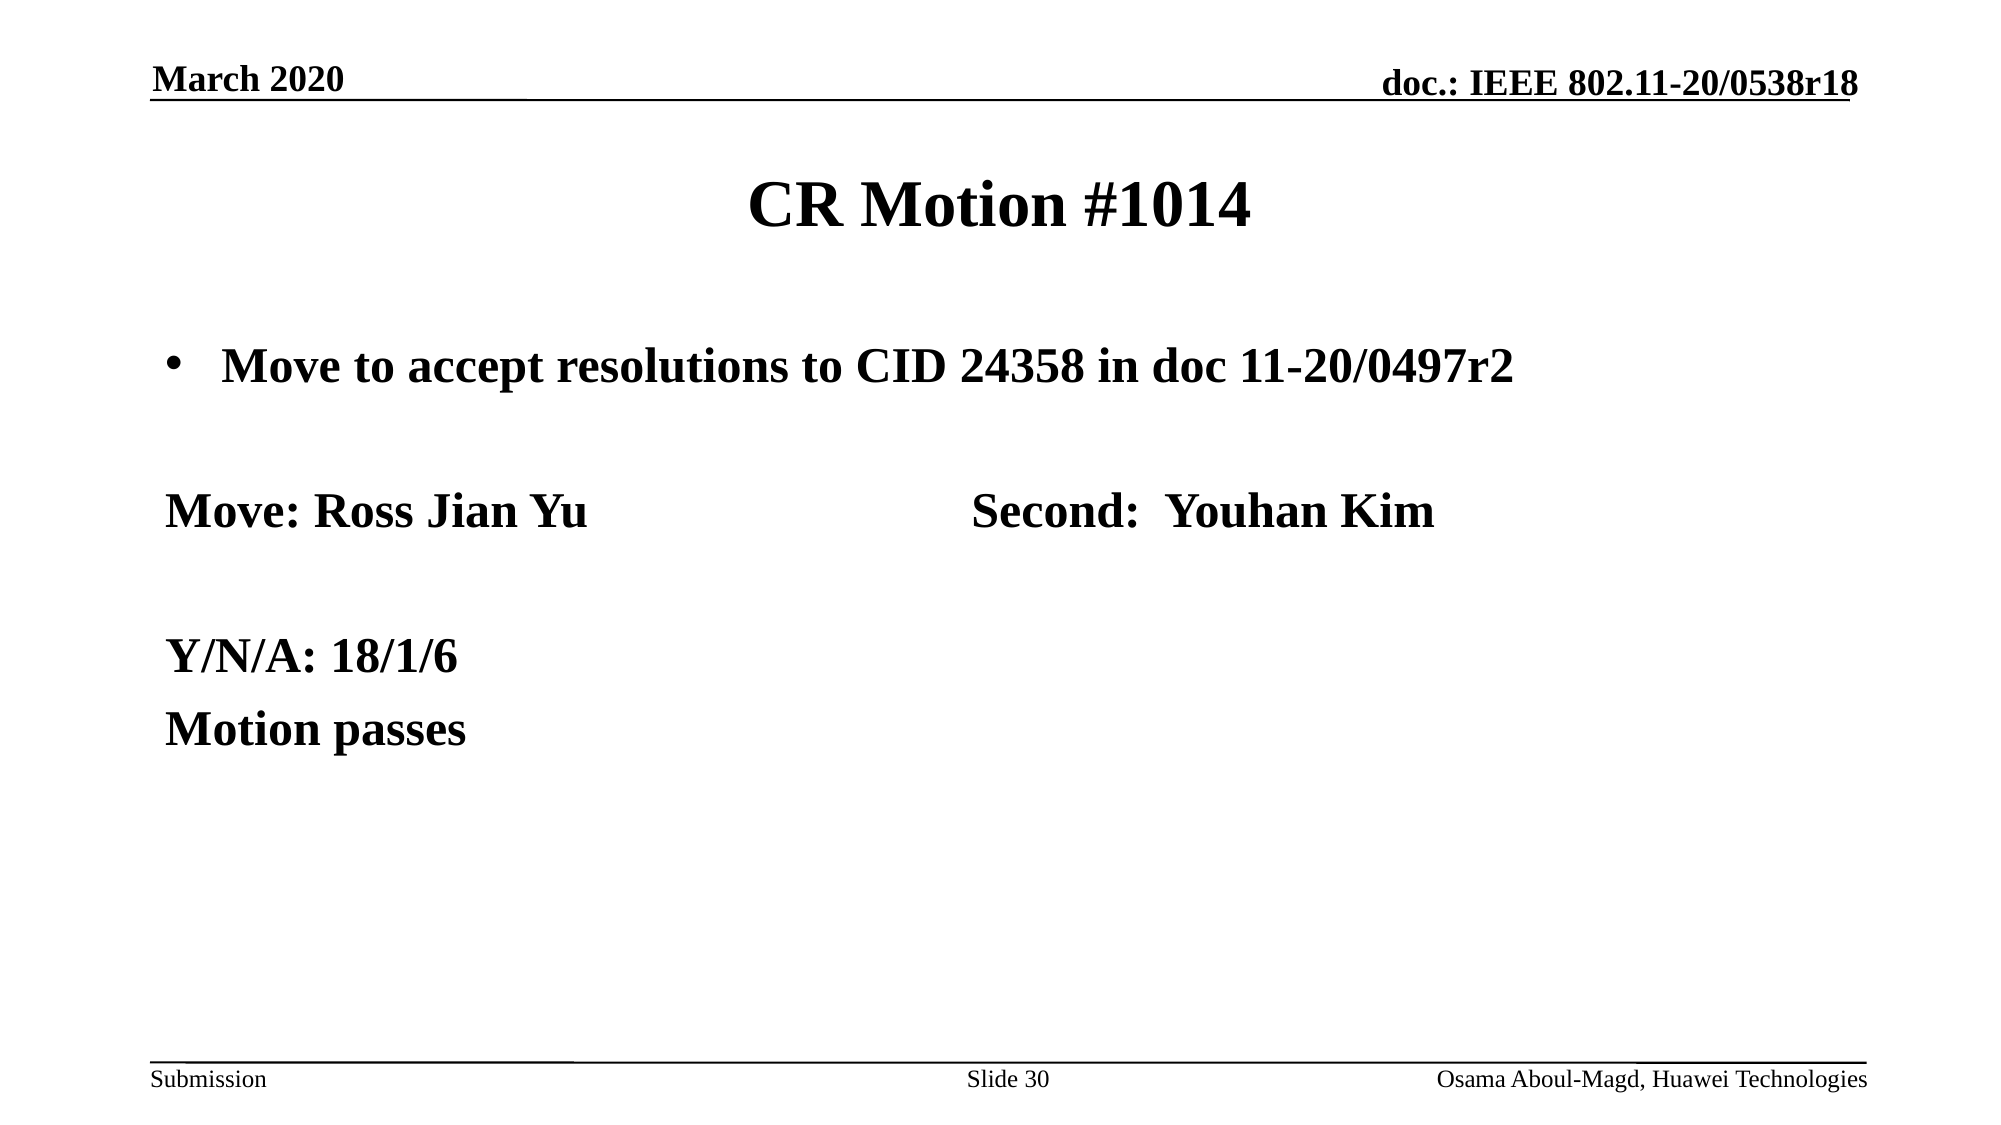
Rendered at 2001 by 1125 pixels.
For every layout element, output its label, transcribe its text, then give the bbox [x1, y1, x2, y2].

list Move to accept resolutions to CID 24358 in doc 11-20/0497r2 Move: Ross Jian Yu Second: Youhan Kim Y/N/A: 18/1/6 Motion passes [149, 324, 1850, 1000]
footer Osama Aboul-Magd, Huawei Technologies [1171, 1061, 1869, 1093]
slide_number Slide 30 [950, 1061, 1067, 1123]
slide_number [152, 54, 563, 100]
title CR Motion #1014 [149, 112, 1850, 288]
